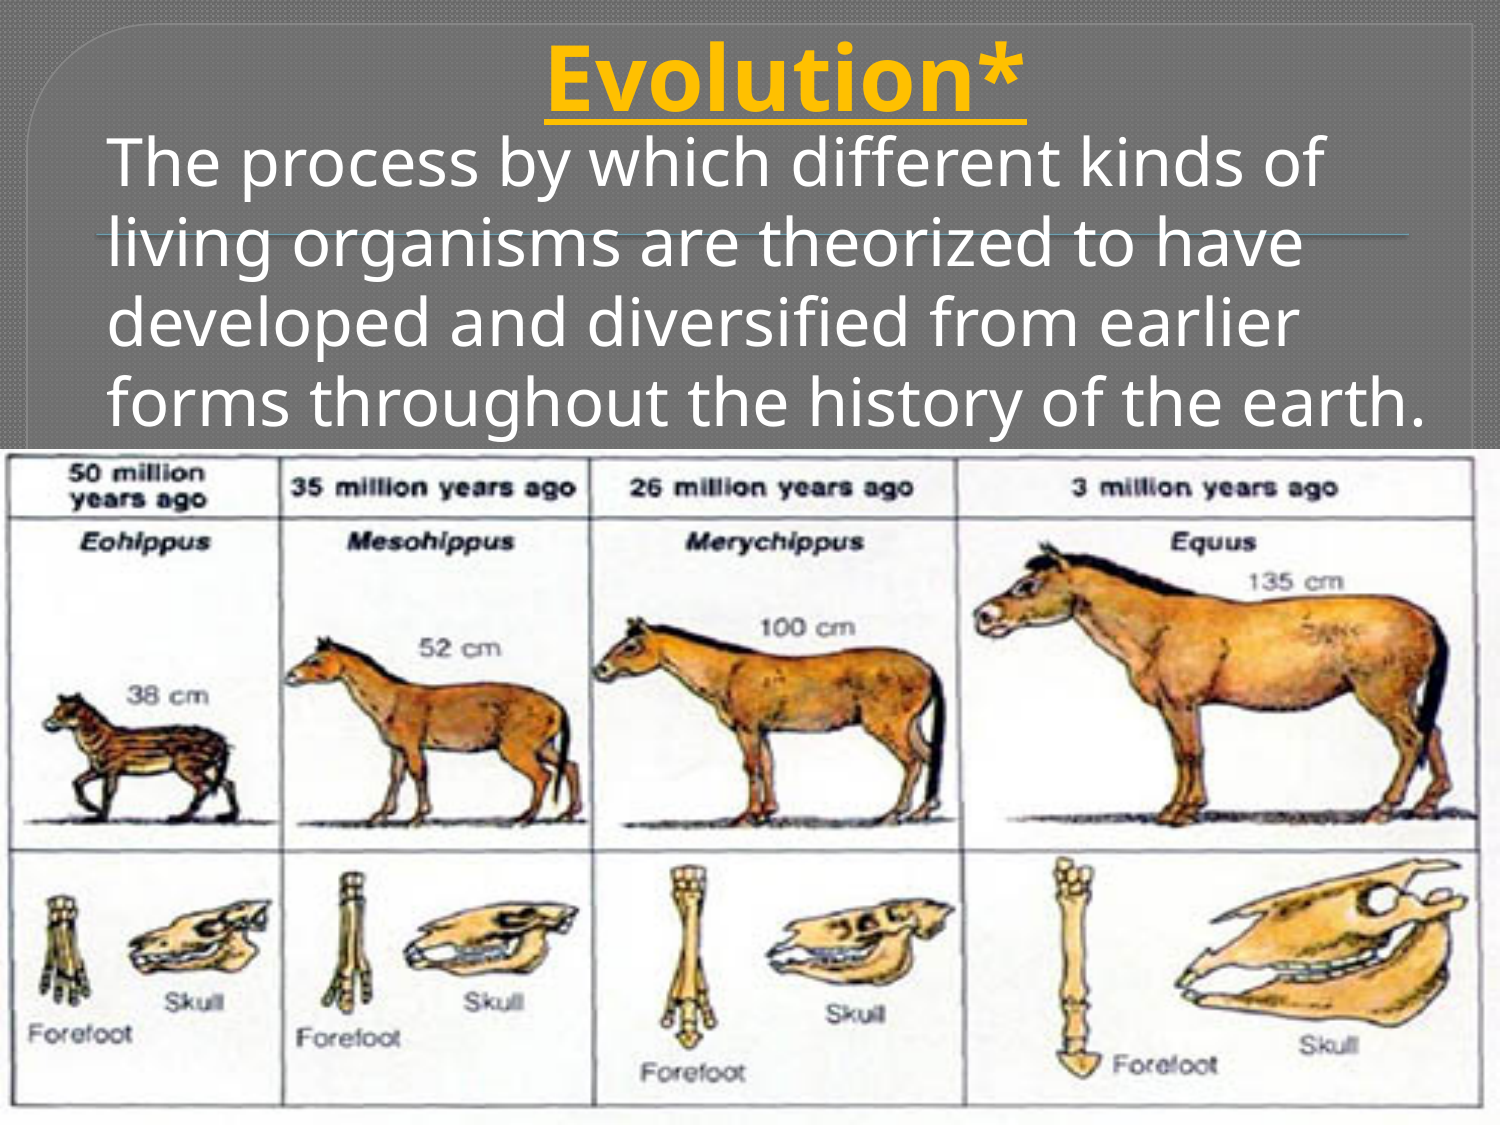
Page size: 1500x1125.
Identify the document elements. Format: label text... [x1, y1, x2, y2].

list The process by which different kinds of living organisms are theorized to have developed and diversified from earlier forms throughout the history of the earth. [1, 112, 1500, 449]
picture [0, 449, 1500, 1125]
title Evolution* [99, 0, 1463, 112]
